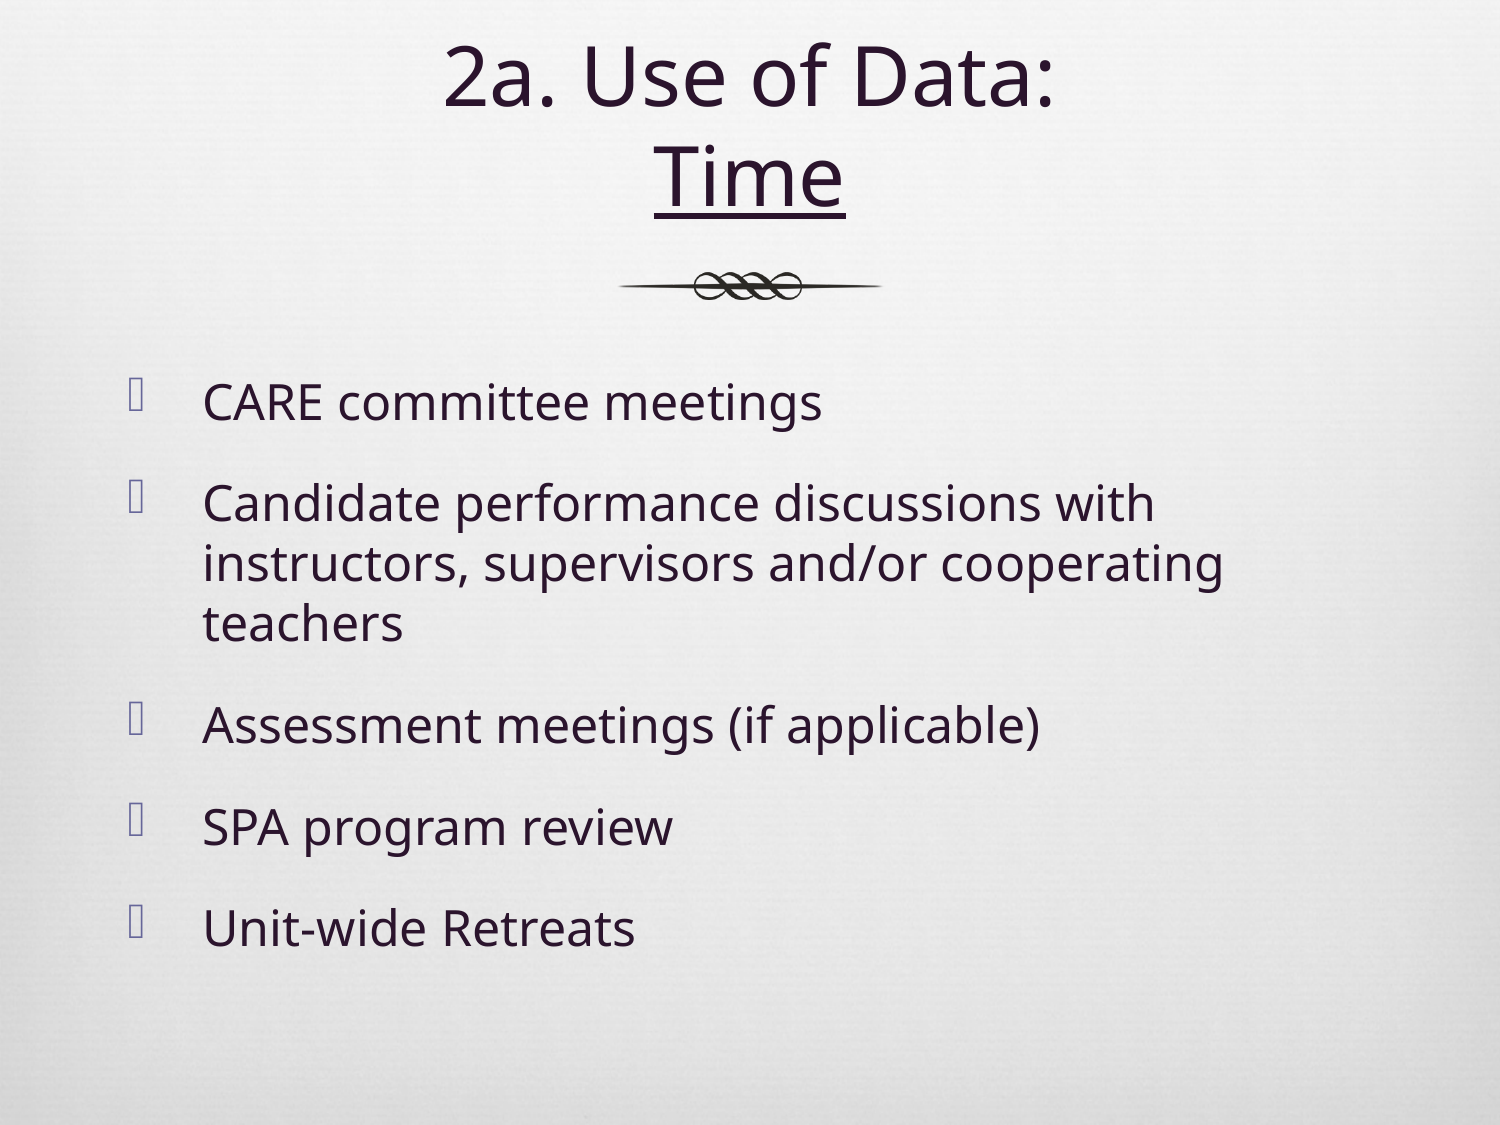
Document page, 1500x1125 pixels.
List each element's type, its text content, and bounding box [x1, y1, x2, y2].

title 2a. Use of Data: Time [112, 11, 1388, 236]
picture [615, 272, 885, 300]
list CARE committee meetings Candidate performance discussions with instructors, supervisors and/or cooperating teachers Assessment meetings (if applicable) SPA program review Unit-wide Retreats [112, 362, 1388, 963]
